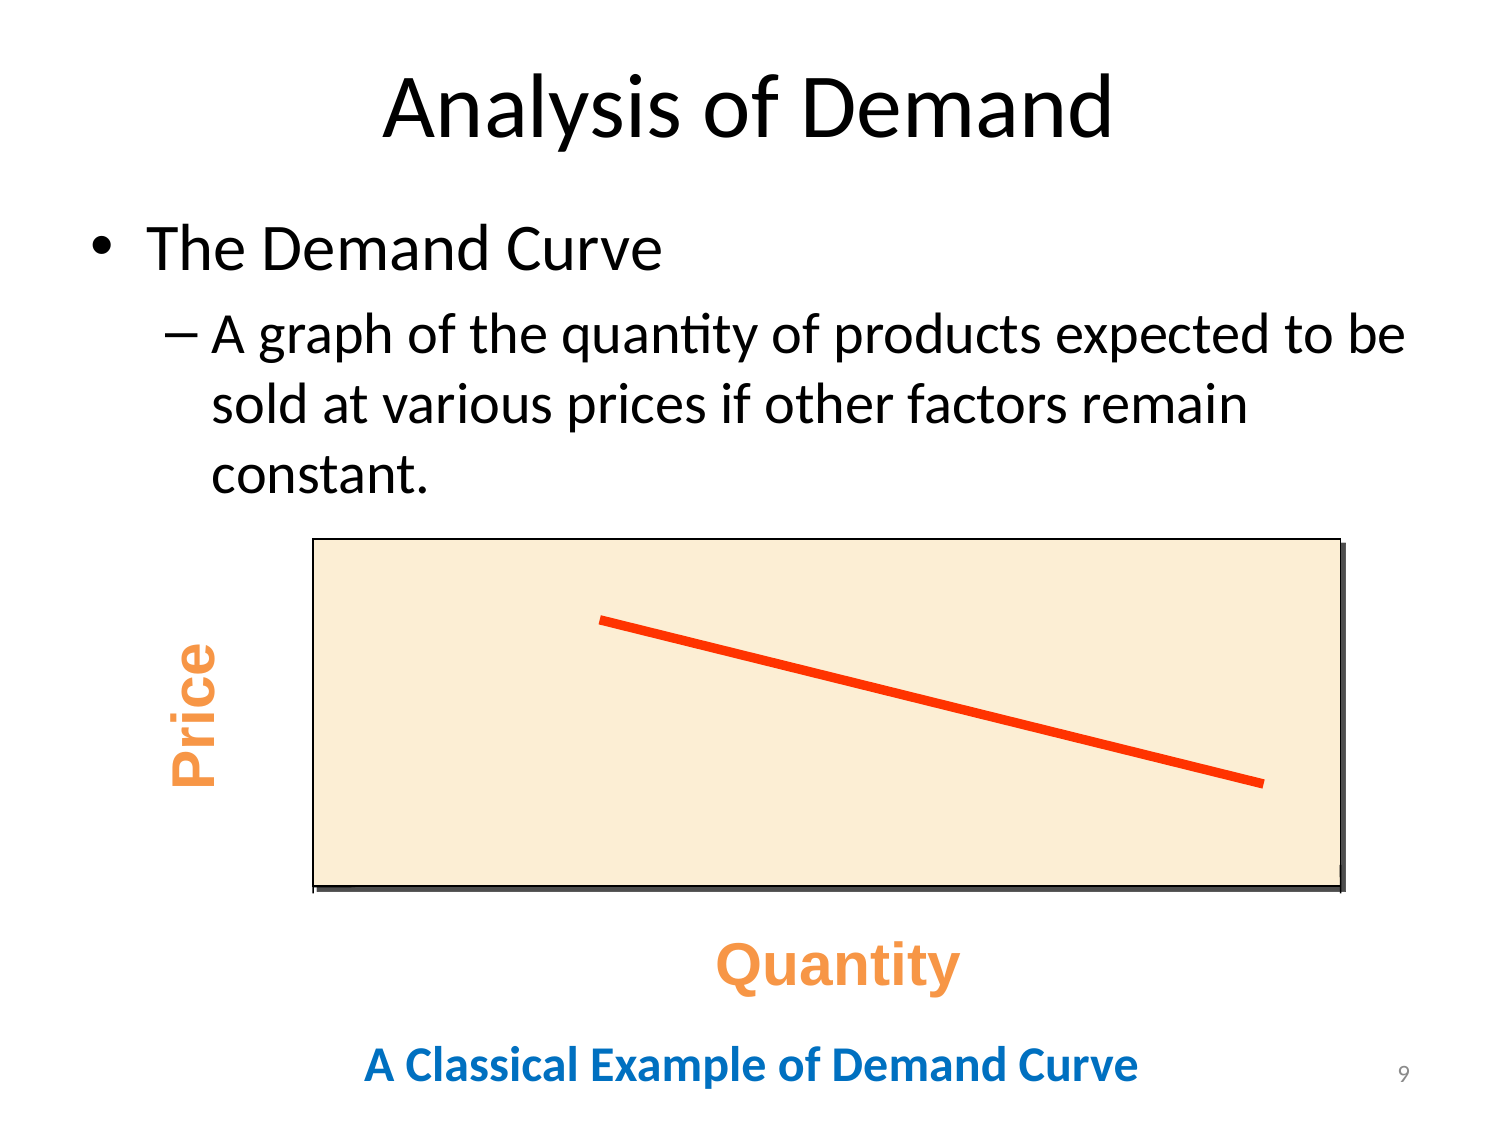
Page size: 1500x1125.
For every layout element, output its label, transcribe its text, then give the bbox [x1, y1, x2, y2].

title Analysis of Demand [75, 7, 1425, 195]
text_box A Classical Example of Demand Curve [76, 1011, 1427, 1111]
list The Demand Curve A graph of the quantity of products expected to be sold at various prices if other factors remain constant. [75, 196, 1425, 520]
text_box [159, 538, 1341, 990]
